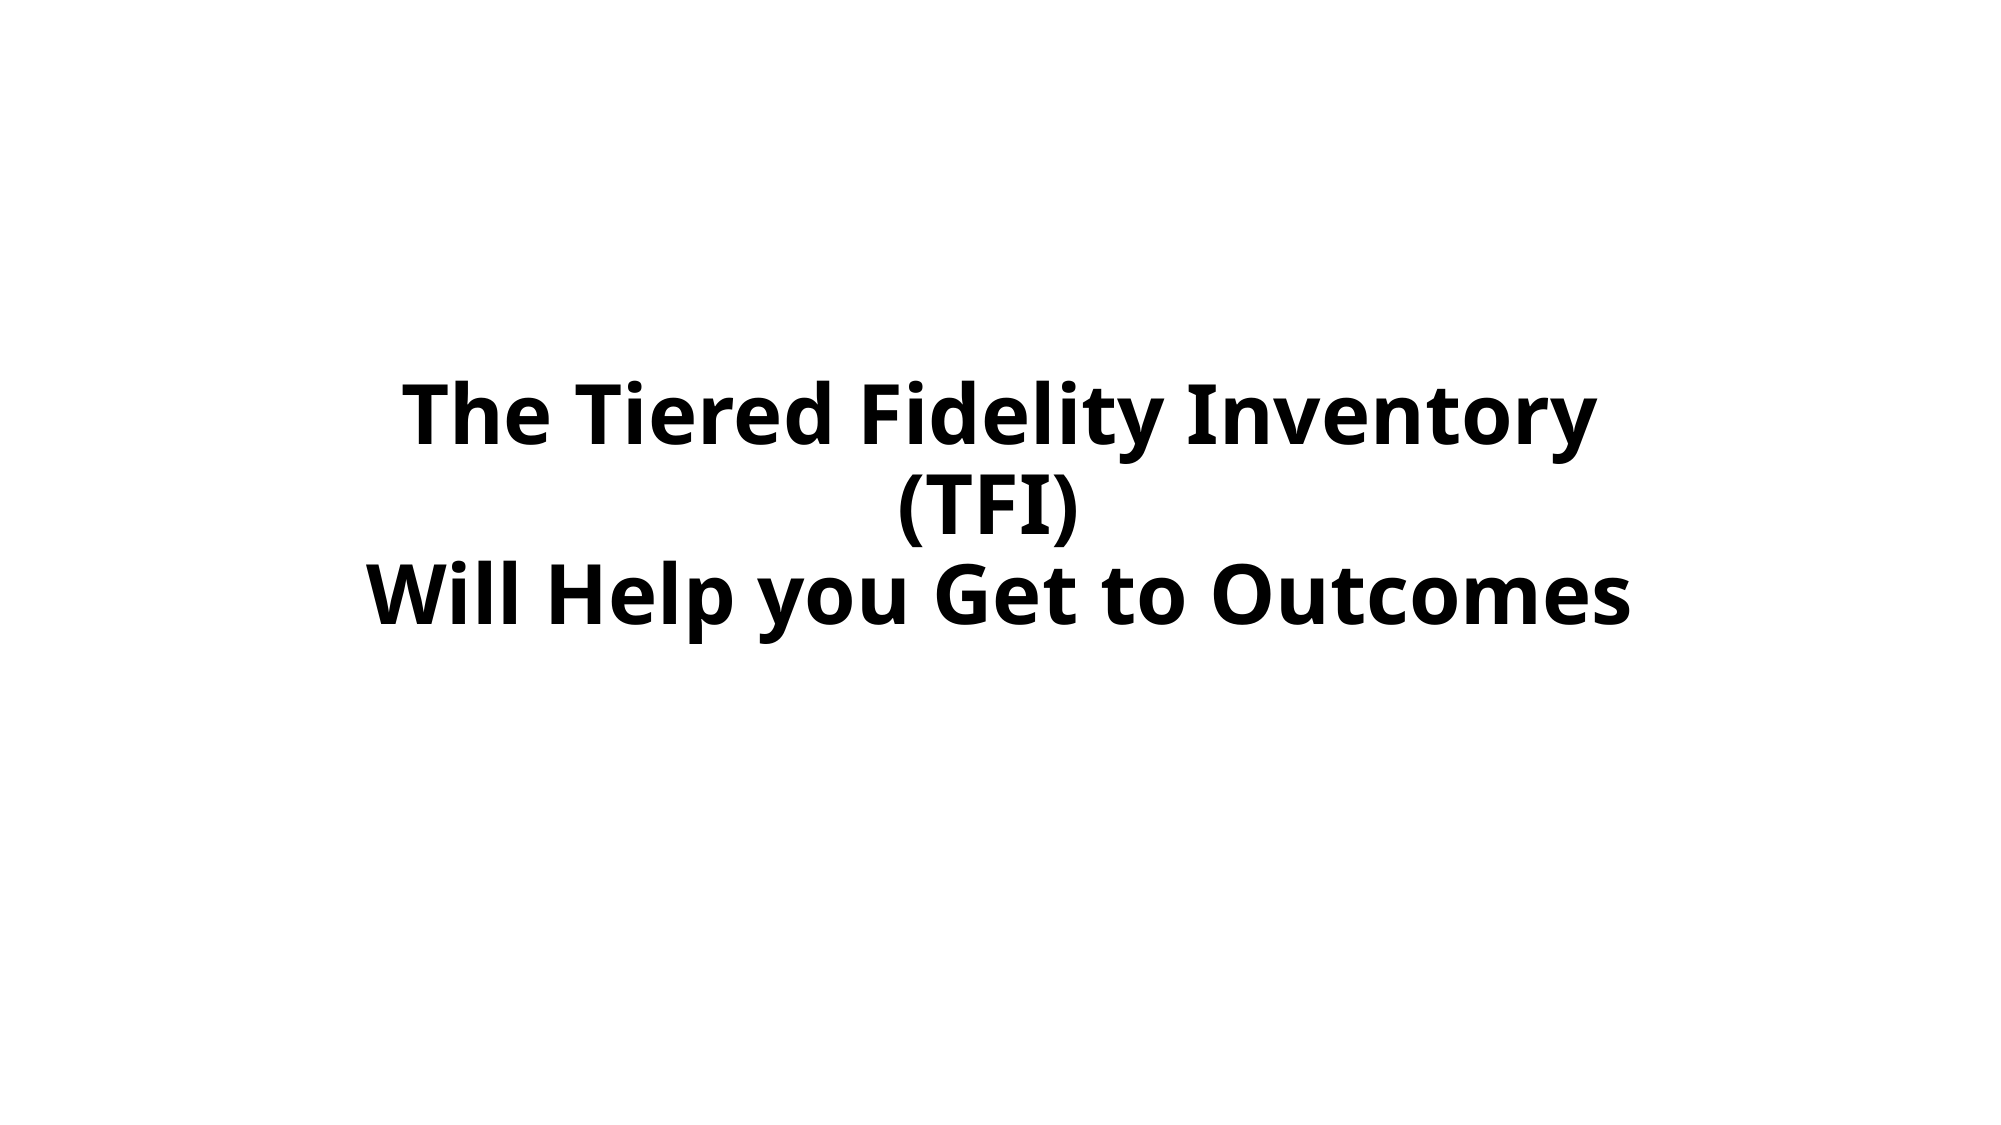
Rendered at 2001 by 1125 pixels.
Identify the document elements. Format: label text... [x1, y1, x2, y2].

title The Tiered Fidelity Inventory (TFI) Will Help you Get to Outcomes [324, 152, 1675, 863]
